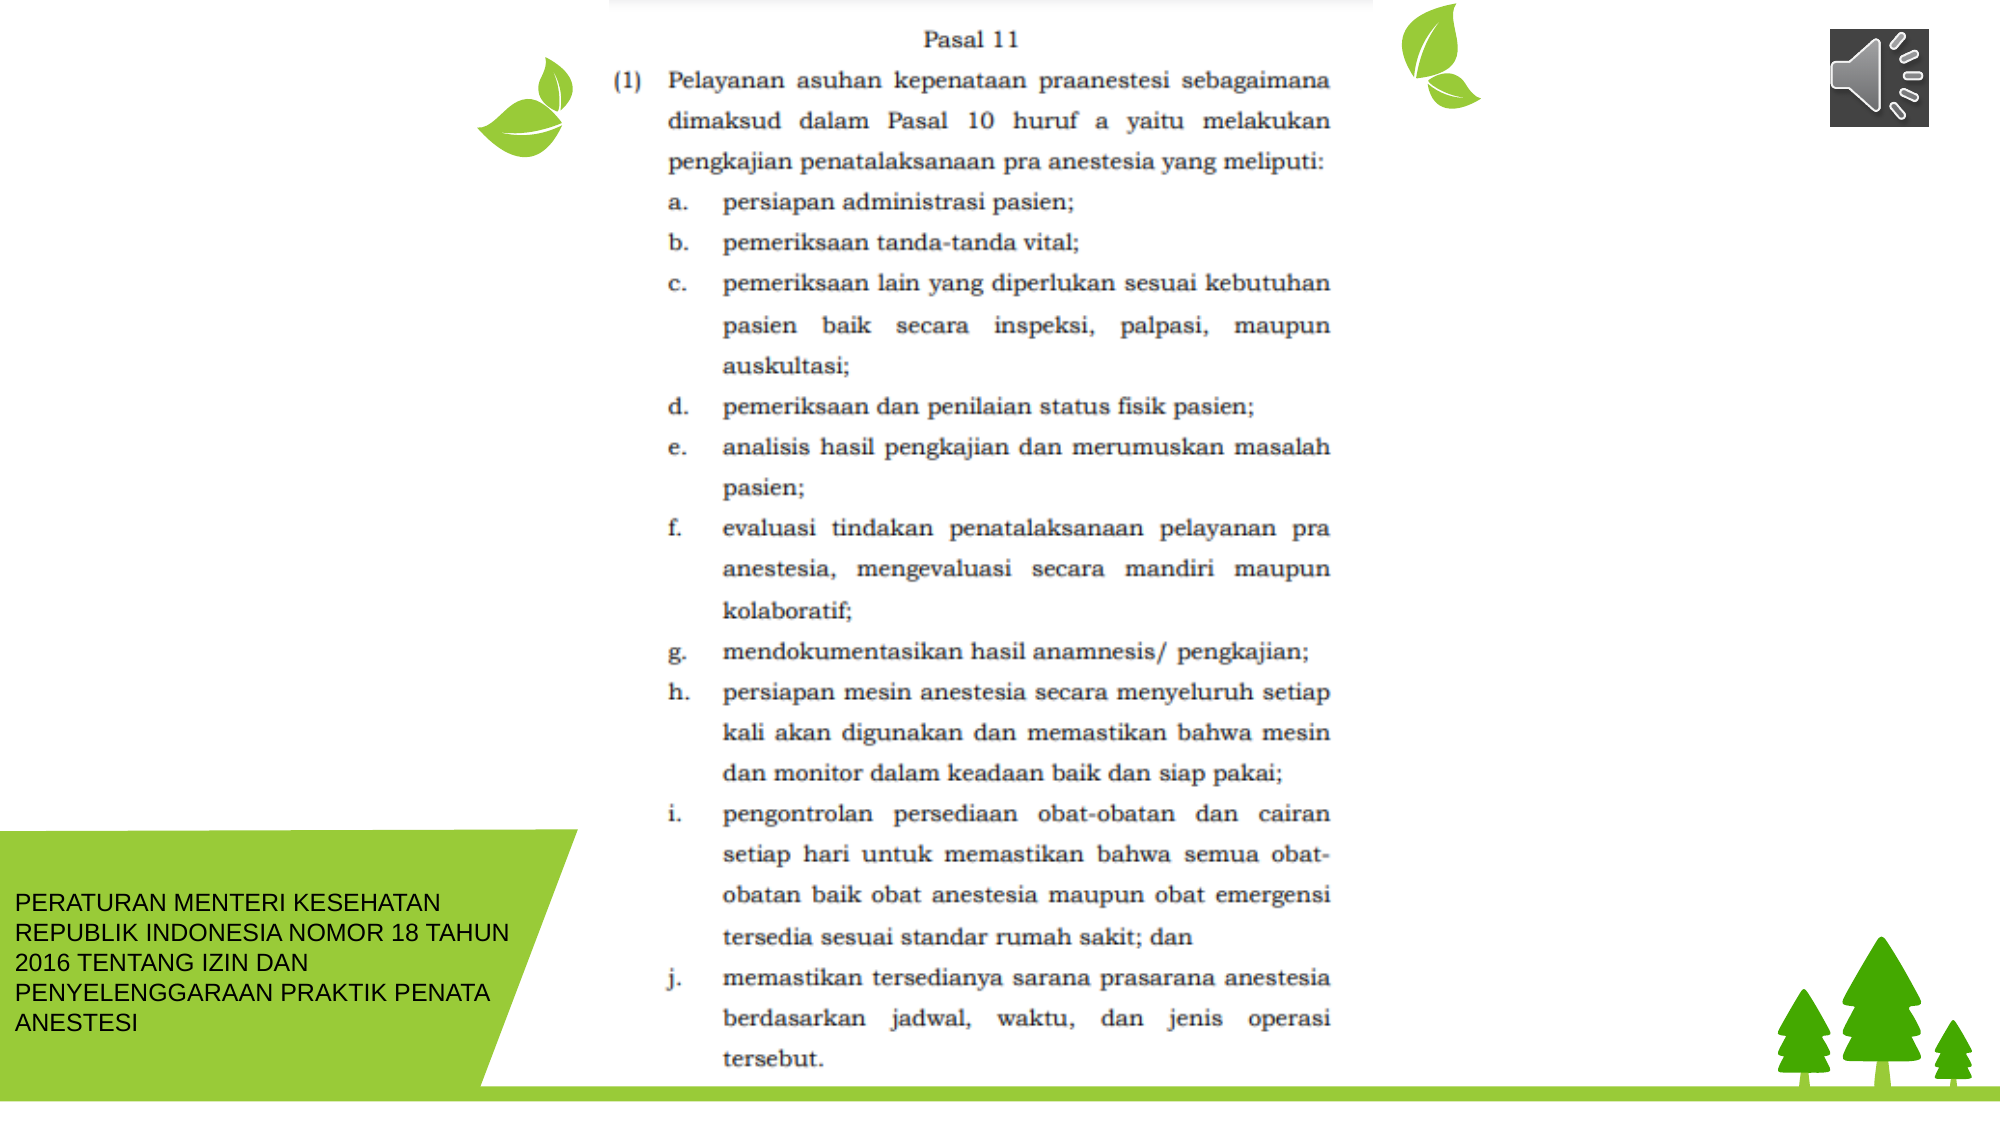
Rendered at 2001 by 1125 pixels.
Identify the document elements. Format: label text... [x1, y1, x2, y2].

picture [609, 0, 1373, 1079]
text_box PERATURAN MENTERI KESEHATAN REPUBLIK INDONESIA NOMOR 18 TAHUN 2016 TENTANG IZIN DAN PENYELENGGARAAN PRAKTIK PENATA ANESTESI [0, 828, 580, 1096]
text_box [1829, 28, 1930, 129]
